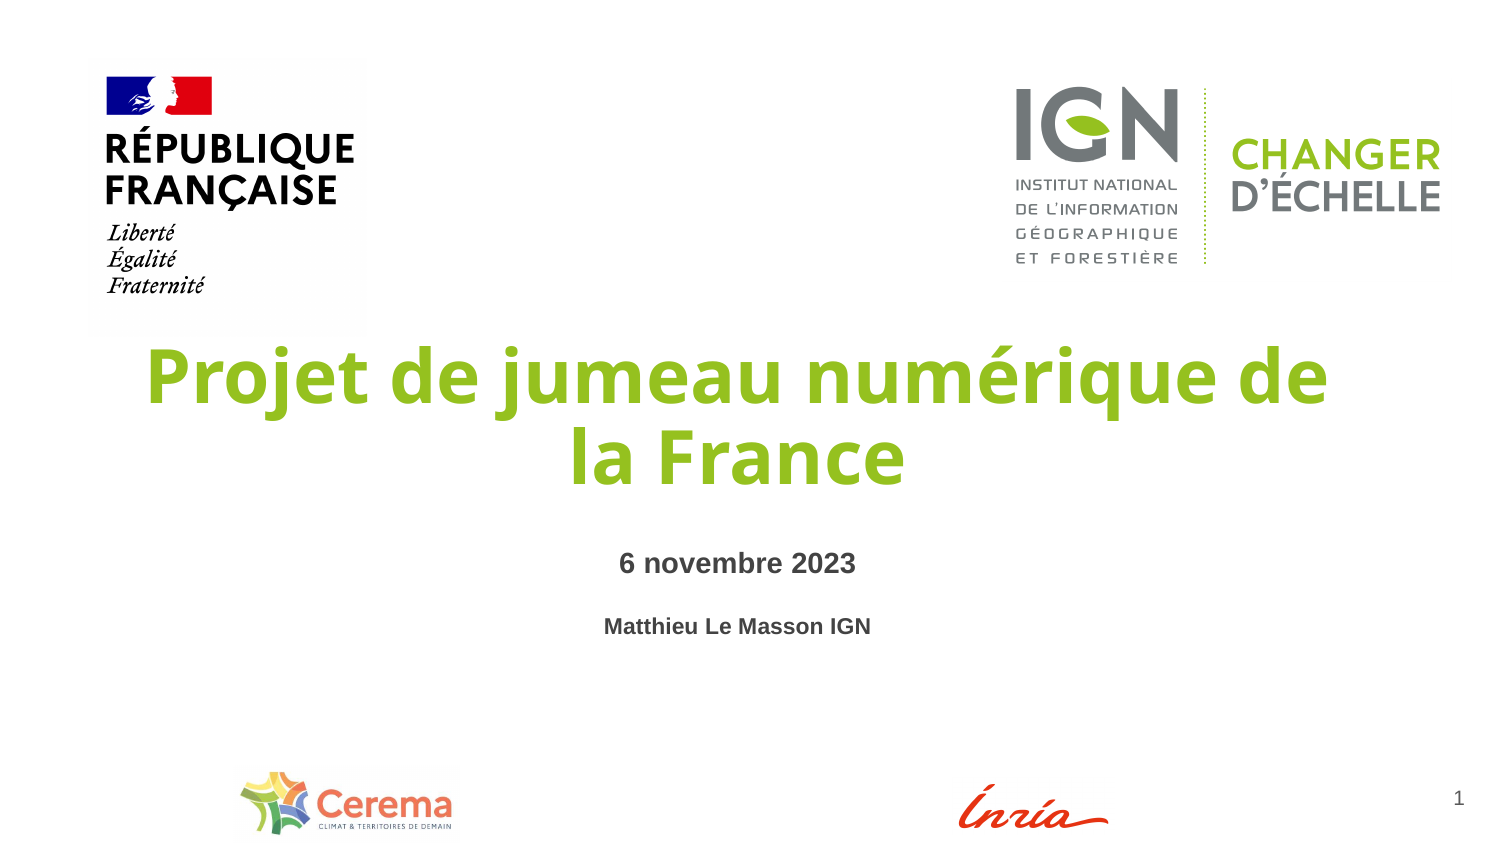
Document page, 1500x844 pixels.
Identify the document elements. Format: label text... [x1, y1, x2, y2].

picture [88, 58, 367, 337]
slide_number 1 [1389, 764, 1480, 830]
picture [1002, 77, 1452, 283]
text_box 6 novembre 2023 [178, 536, 1297, 587]
picture [233, 765, 460, 843]
text_box Matthieu Le Masson IGN [396, 604, 1079, 647]
title Projet de jumeau numérique de la France [88, 366, 1387, 564]
picture [952, 777, 1115, 835]
